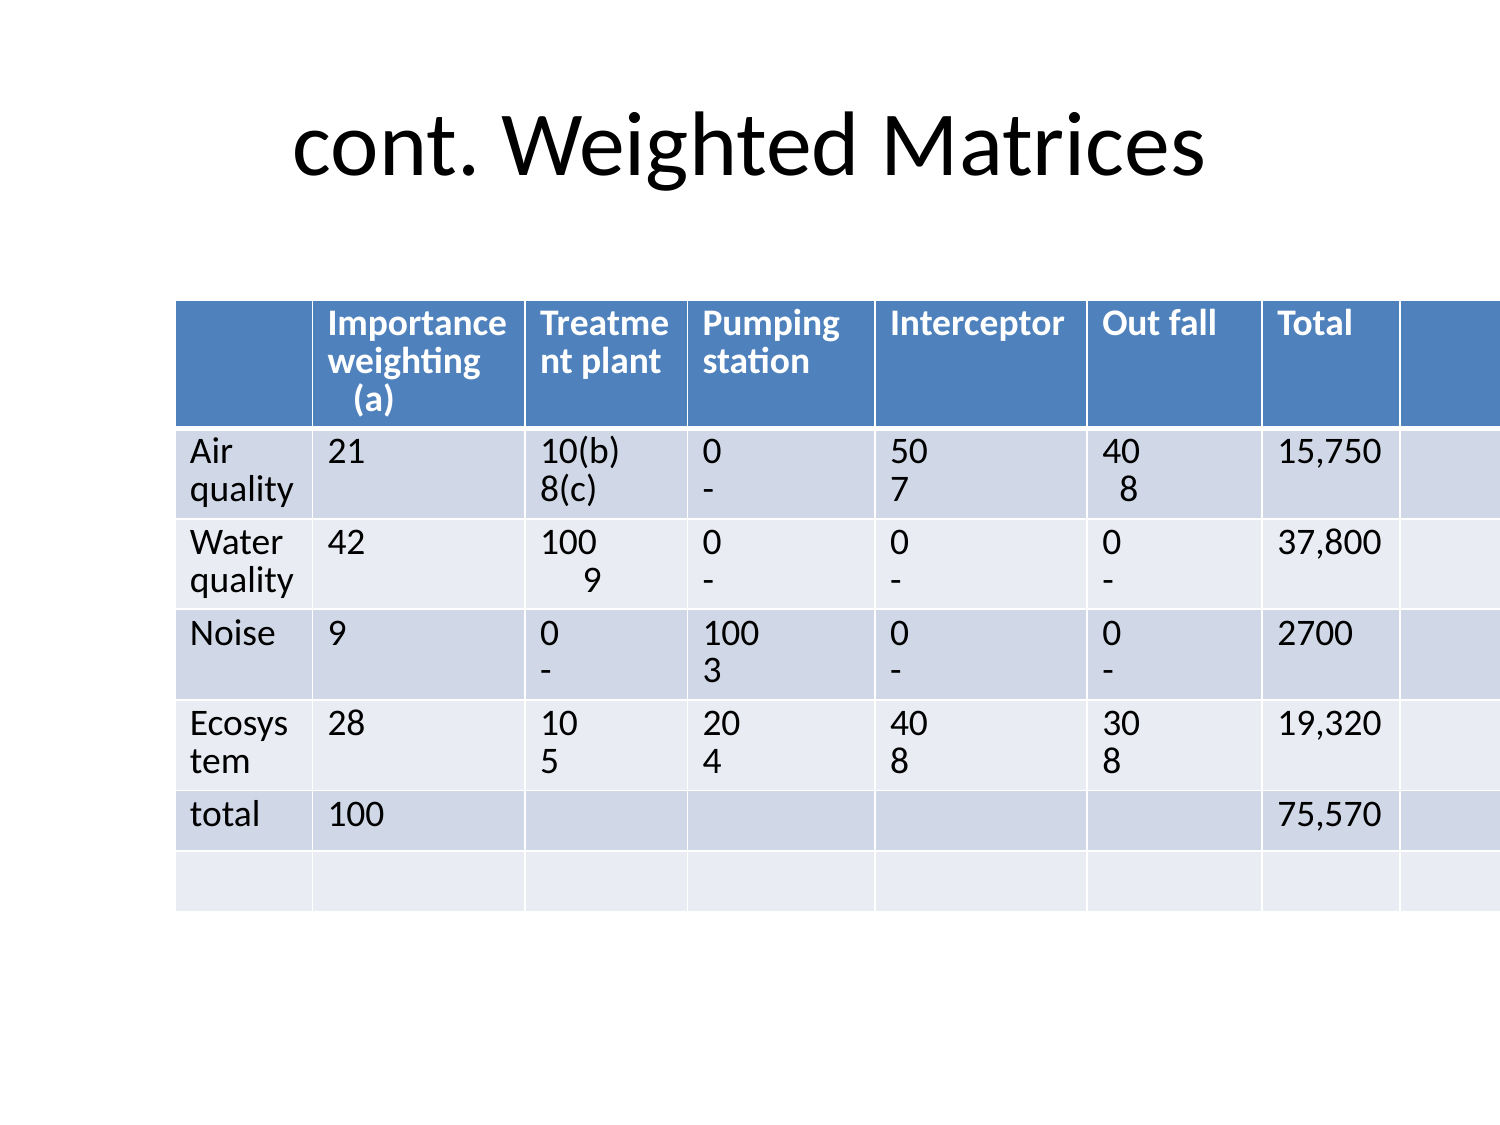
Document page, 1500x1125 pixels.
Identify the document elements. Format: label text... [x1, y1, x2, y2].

table_cell 0 - [876, 520, 1086, 608]
table_cell 19,320 [1263, 701, 1399, 790]
table_header Treatment plant [526, 301, 687, 426]
table_cell [876, 791, 1086, 850]
table_cell [1088, 791, 1261, 850]
table_cell [176, 852, 312, 911]
table_cell Air quality [176, 431, 312, 518]
table_cell 40 8 [876, 701, 1086, 790]
table_cell 15,750 [1263, 431, 1399, 518]
table_cell Noise [176, 610, 312, 699]
table_cell [688, 791, 874, 850]
table_cell 9 [313, 610, 524, 699]
table_cell [1401, 701, 1500, 790]
table_header [1401, 301, 1500, 426]
table_cell 10 5 [526, 701, 687, 790]
table_cell [1401, 520, 1500, 608]
table_cell [1401, 431, 1500, 518]
table_cell [1263, 852, 1399, 911]
table_header Out fall [1088, 301, 1261, 426]
table_cell 100 [313, 791, 524, 850]
table_cell [526, 852, 687, 911]
table_cell 0 - [1088, 610, 1261, 699]
table_cell [1401, 791, 1500, 850]
table_cell 42 [313, 520, 524, 608]
table_header Total [1263, 301, 1399, 426]
table_cell 100 3 [688, 610, 874, 699]
table_header [176, 301, 312, 426]
table_cell 21 [313, 431, 524, 518]
table_cell Ecosystem [176, 701, 312, 790]
table_cell 0 - [688, 520, 874, 608]
table_cell 0 - [1088, 520, 1261, 608]
table_cell 40 8 [1088, 431, 1261, 518]
table_cell [1401, 852, 1500, 911]
table_cell [688, 852, 874, 911]
table_cell [1088, 852, 1261, 911]
table_cell 10(b) 8(c) [526, 431, 687, 518]
table_cell [1401, 610, 1500, 699]
table_cell 30 8 [1088, 701, 1261, 790]
table_cell 20 4 [688, 701, 874, 790]
table_cell 37,800 [1263, 520, 1399, 608]
table_cell [313, 852, 524, 911]
table_cell Water quality [176, 520, 312, 608]
table_cell 0 - [876, 610, 1086, 699]
table_header Importance weighting (a) [313, 301, 524, 426]
table_header Pumping station [688, 301, 874, 426]
table_cell [526, 791, 687, 850]
table_cell [876, 852, 1086, 911]
table_cell 0 - [688, 431, 874, 518]
table_cell 28 [313, 701, 524, 790]
table_header Interceptor [876, 301, 1086, 426]
table_cell total [176, 791, 312, 850]
table_cell 50 7 [876, 431, 1086, 518]
table_cell 75,570 [1263, 791, 1399, 850]
table_cell 0 - [526, 610, 687, 699]
title cont. Weighted Matrices [75, 45, 1425, 233]
table_cell 100 9 [526, 520, 687, 608]
table_cell 2700 [1263, 610, 1399, 699]
